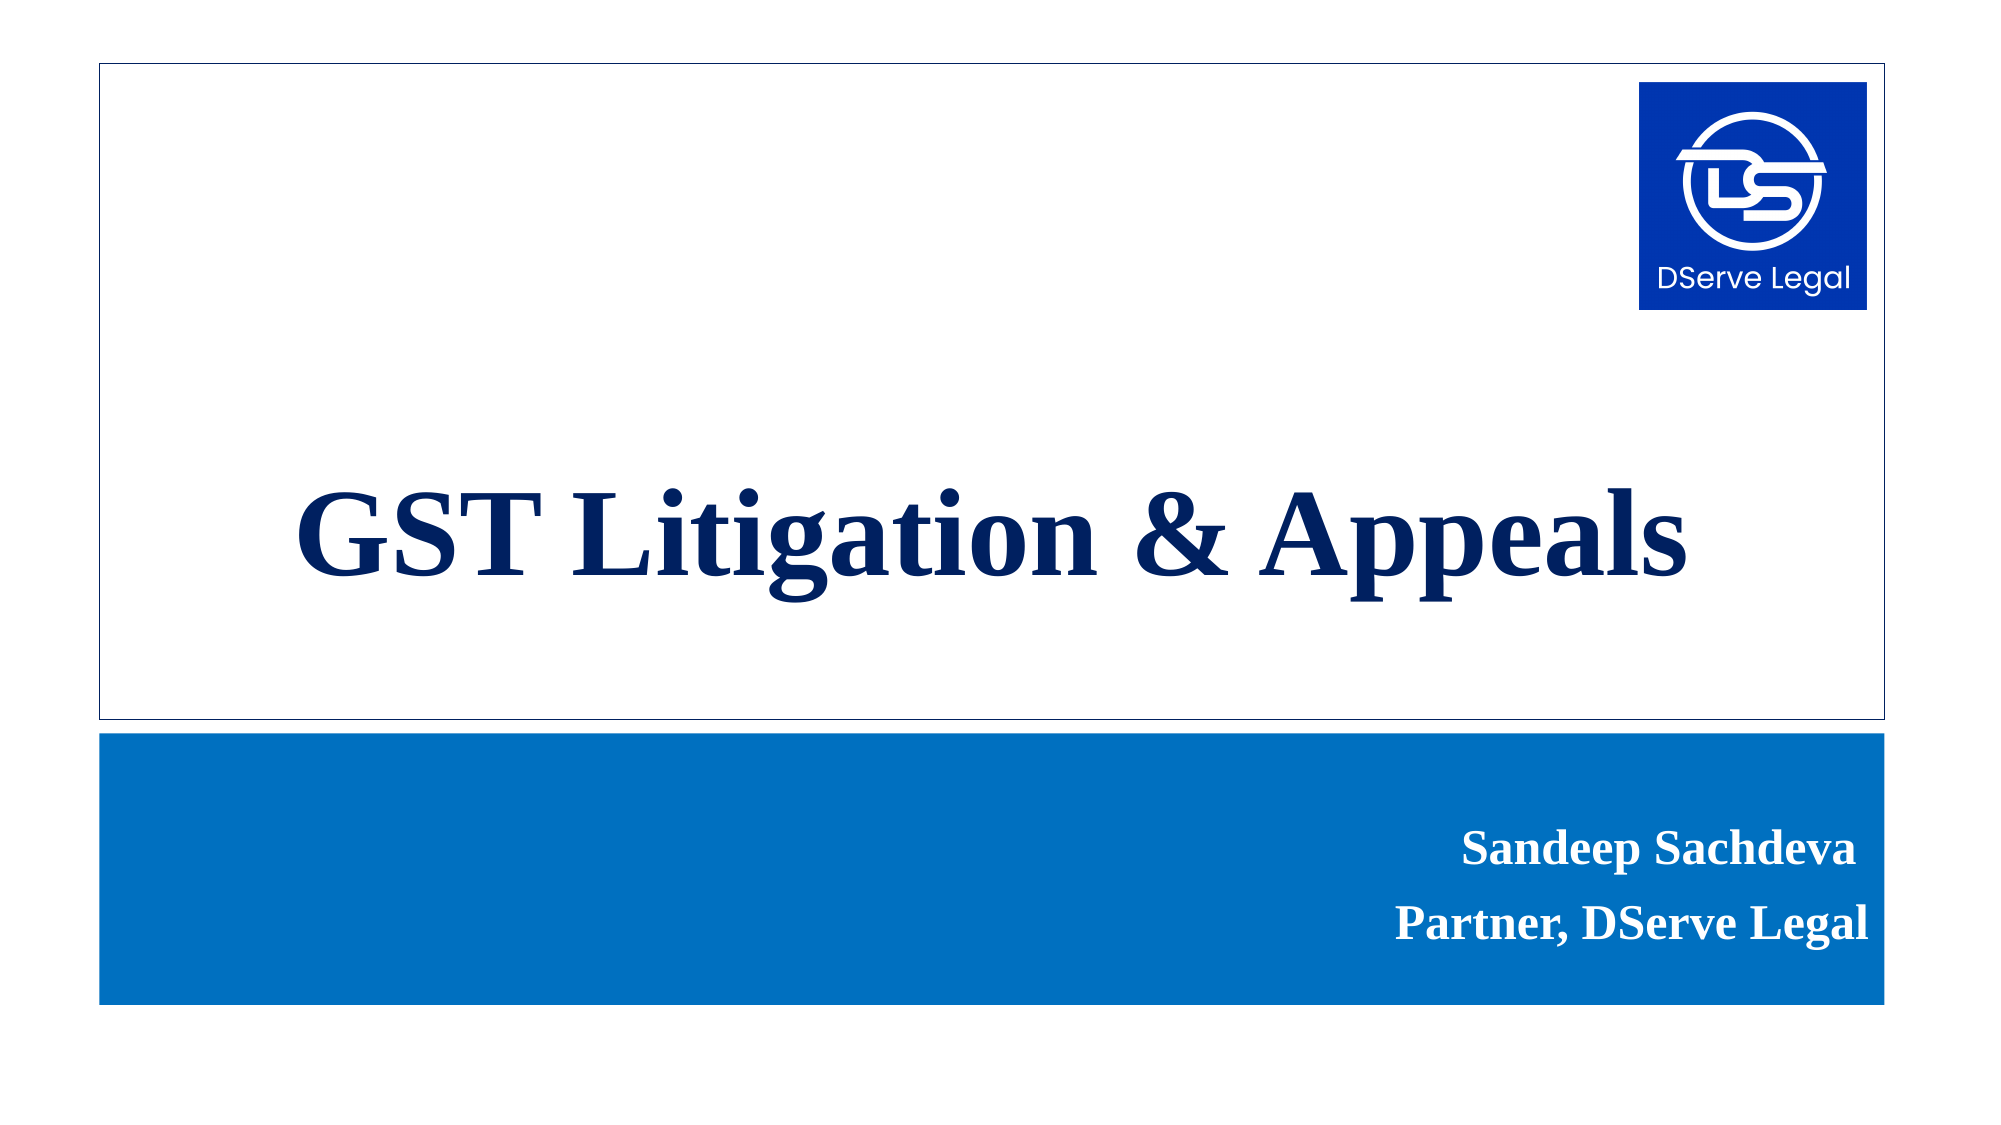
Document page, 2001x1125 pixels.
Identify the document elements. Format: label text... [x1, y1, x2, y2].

subtitle Sandeep Sachdeva Partner, DServe Legal [99, 733, 1885, 1005]
title GST Litigation & Appeals [99, 63, 1885, 720]
picture [1639, 82, 1867, 310]
